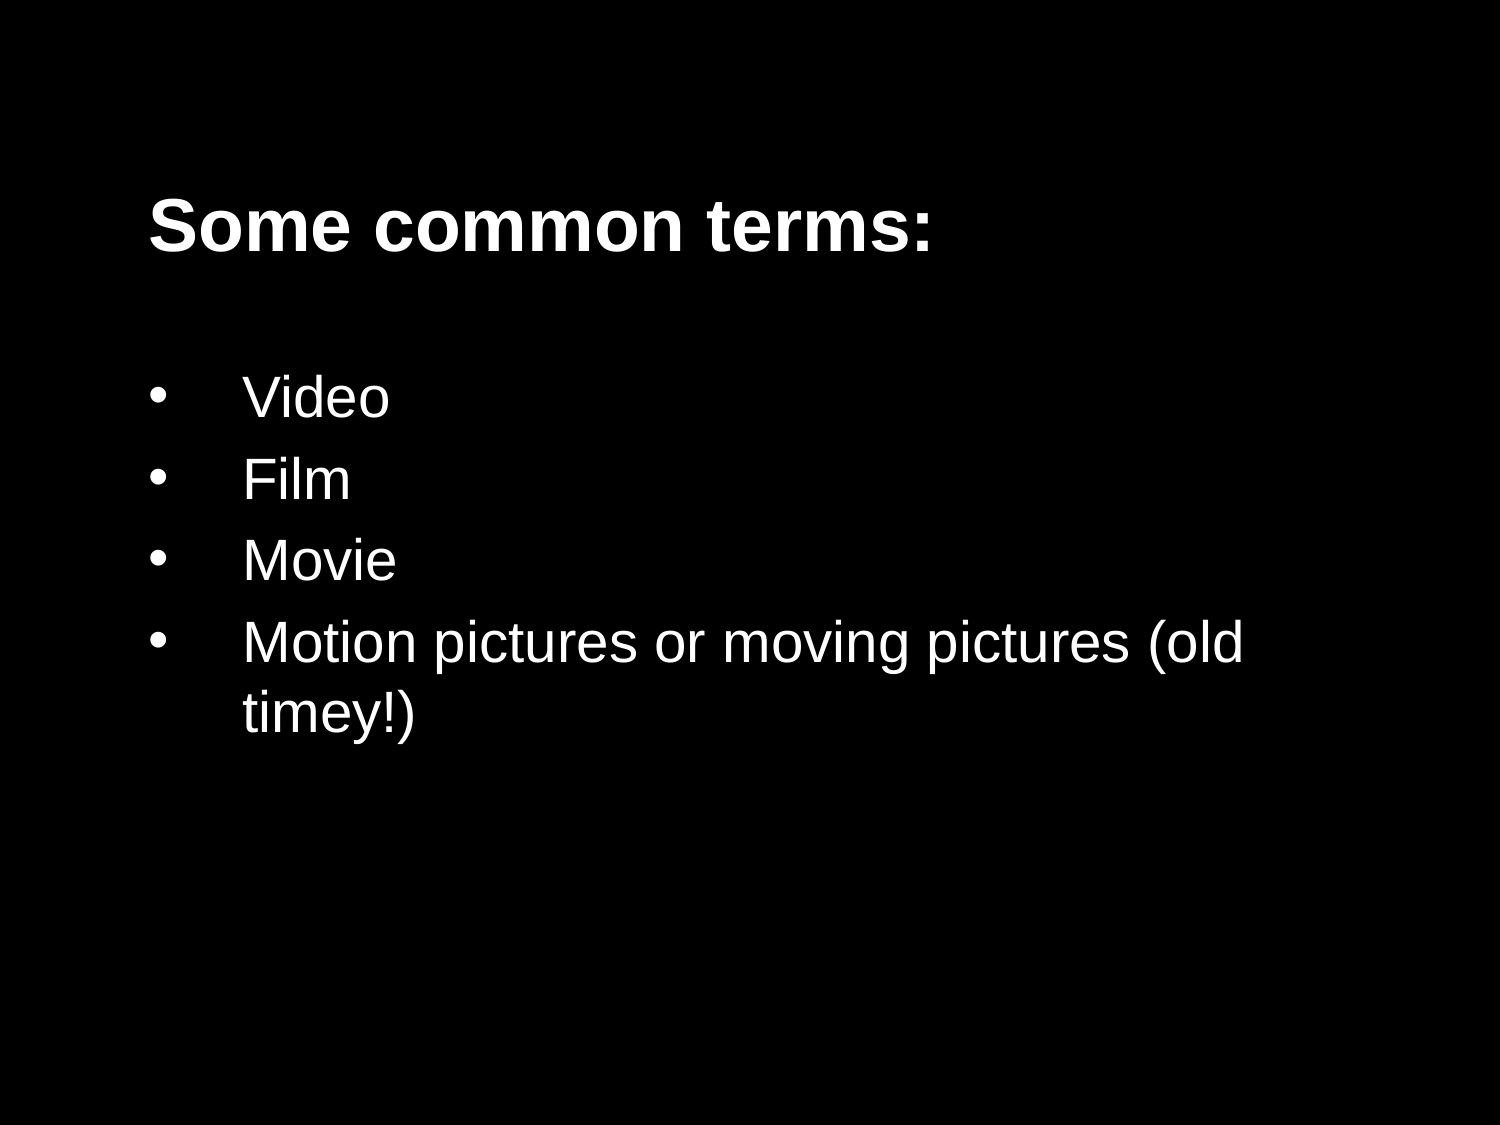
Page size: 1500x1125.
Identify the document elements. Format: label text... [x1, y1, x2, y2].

subtitle Some common terms: Video Film Movie Motion pictures or moving pictures (old timey!) [133, 168, 1351, 1037]
